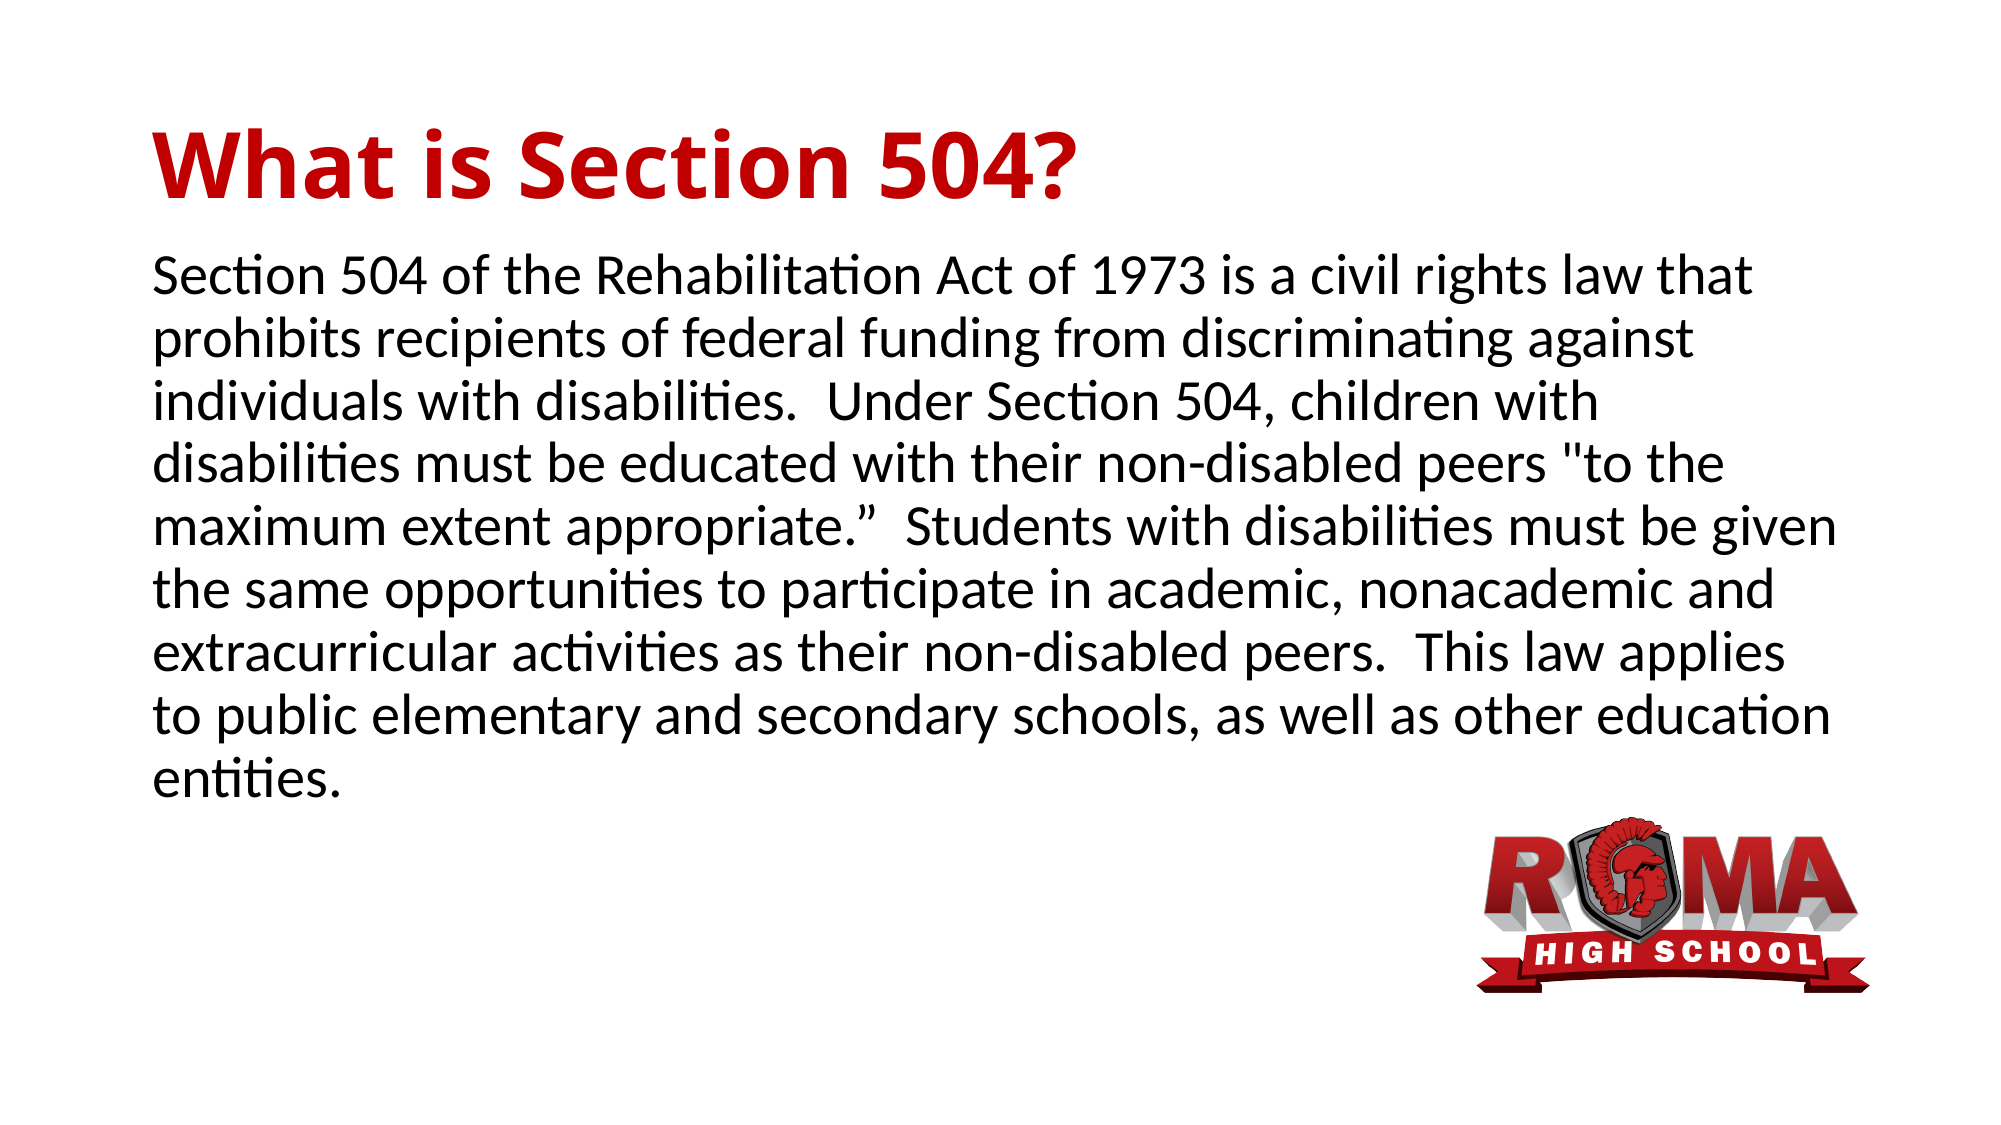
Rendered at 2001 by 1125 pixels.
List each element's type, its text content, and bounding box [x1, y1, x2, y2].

list Section 504 of the Rehabilitation Act of 1973 is a civil rights law that prohibits recipients of federal funding from discriminating against individuals with disabilities. Under Section 504, children with disabilities must be educated with their non-disabled peers "to the maximum extent appropriate.” Students with disabilities must be given the same opportunities to participate in academic, nonacademic and extracurricular activities as their non-disabled peers. This law applies to public elementary and secondary schools, as well as other education entities. [137, 236, 1863, 951]
title What is Section 504? [137, 59, 1863, 236]
picture [1476, 816, 1870, 993]
